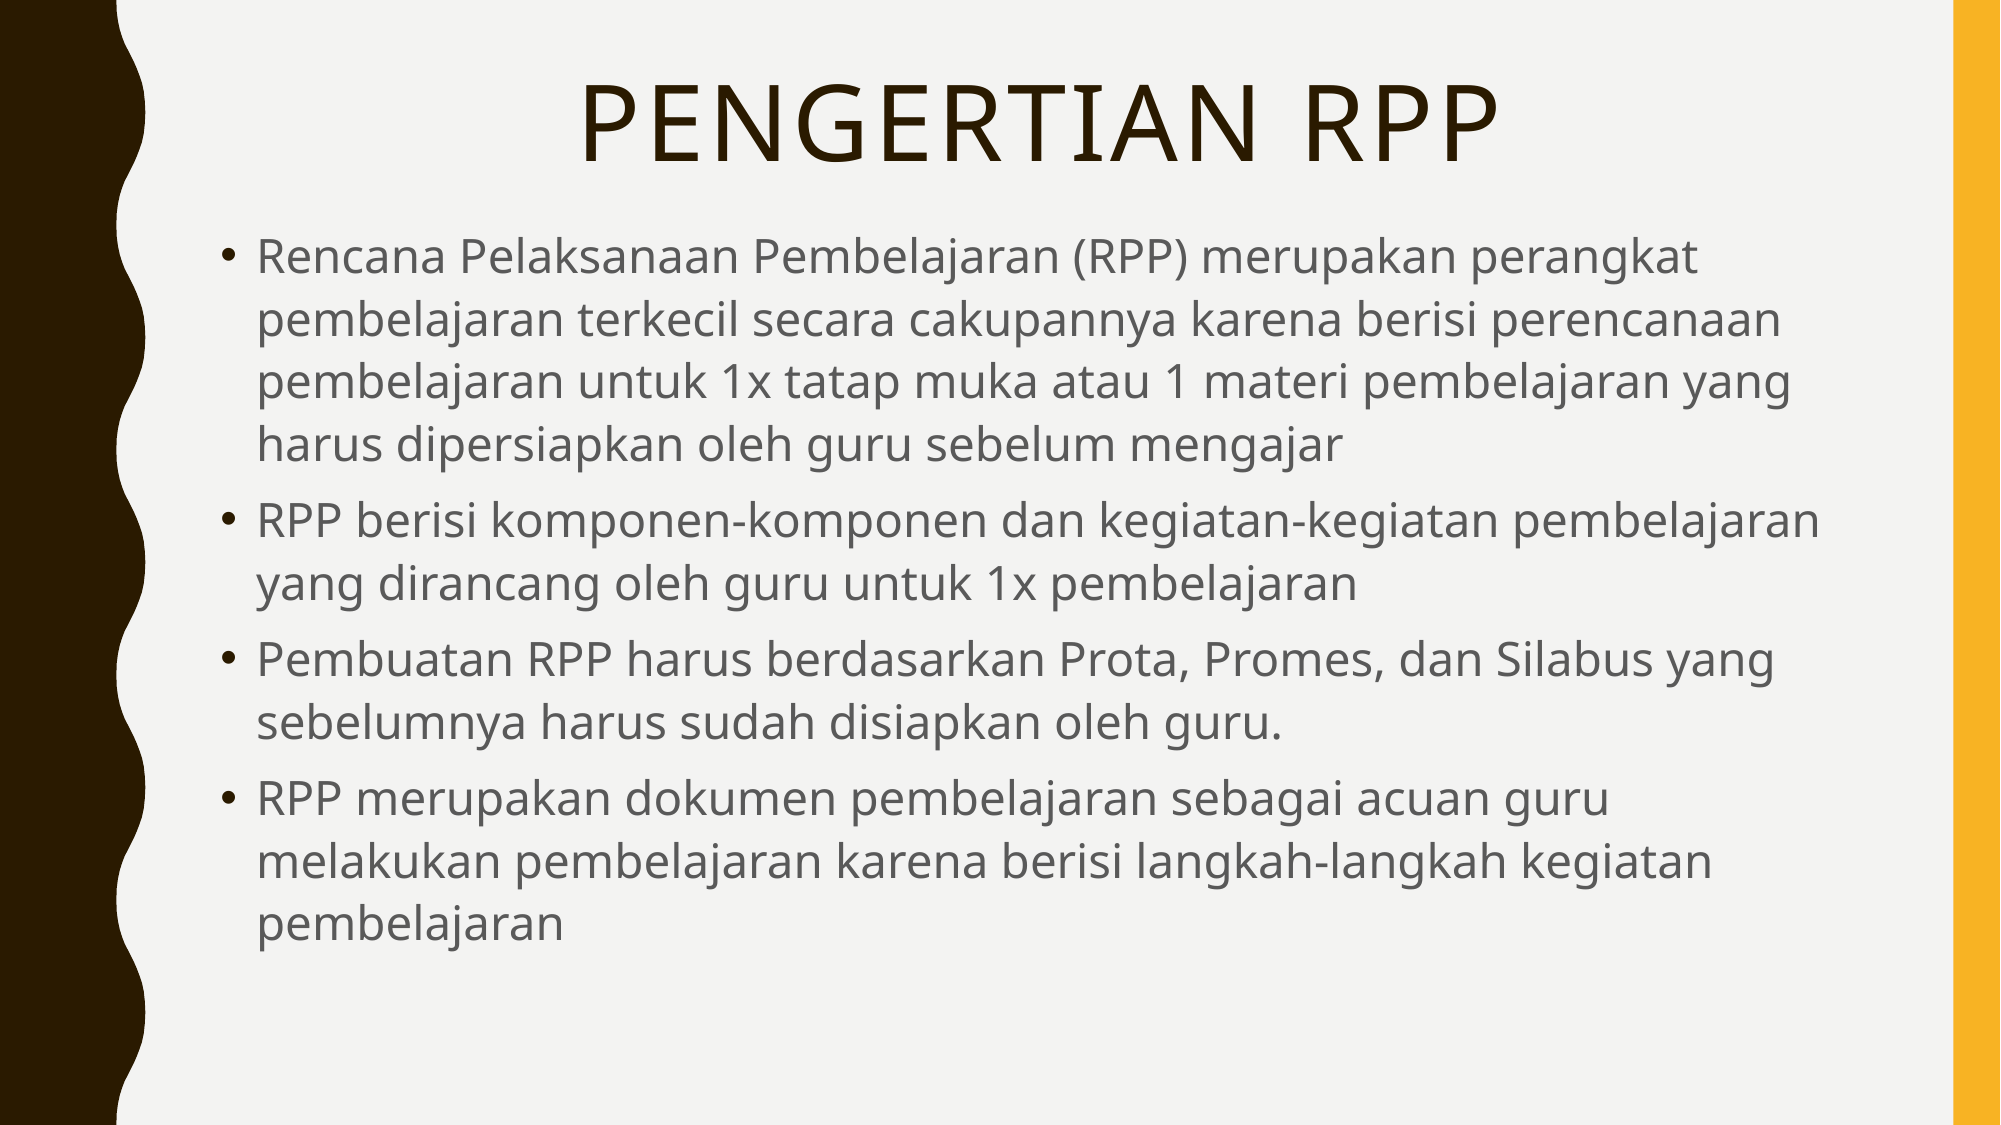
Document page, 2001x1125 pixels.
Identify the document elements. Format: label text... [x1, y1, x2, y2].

list Rencana Pelaksanaan Pembelajaran (RPP) merupakan perangkat pembelajaran terkecil secara cakupannya karena berisi perencanaan pembelajaran untuk 1x tatap muka atau 1 materi pembelajaran yang harus dipersiapkan oleh guru sebelum mengajar RPP berisi komponen-komponen dan kegiatan-kegiatan pembelajaran yang dirancang oleh guru untuk 1x pembelajaran Pembuatan RPP harus berdasarkan Prota, Promes, dan Silabus yang sebelumnya harus sudah disiapkan oleh guru. RPP merupakan dokumen pembelajaran sebagai acuan guru melakukan pembelajaran karena berisi langkah-langkah kegiatan pembelajaran [205, 212, 1875, 965]
title Pengertian RPP [205, 62, 1875, 212]
